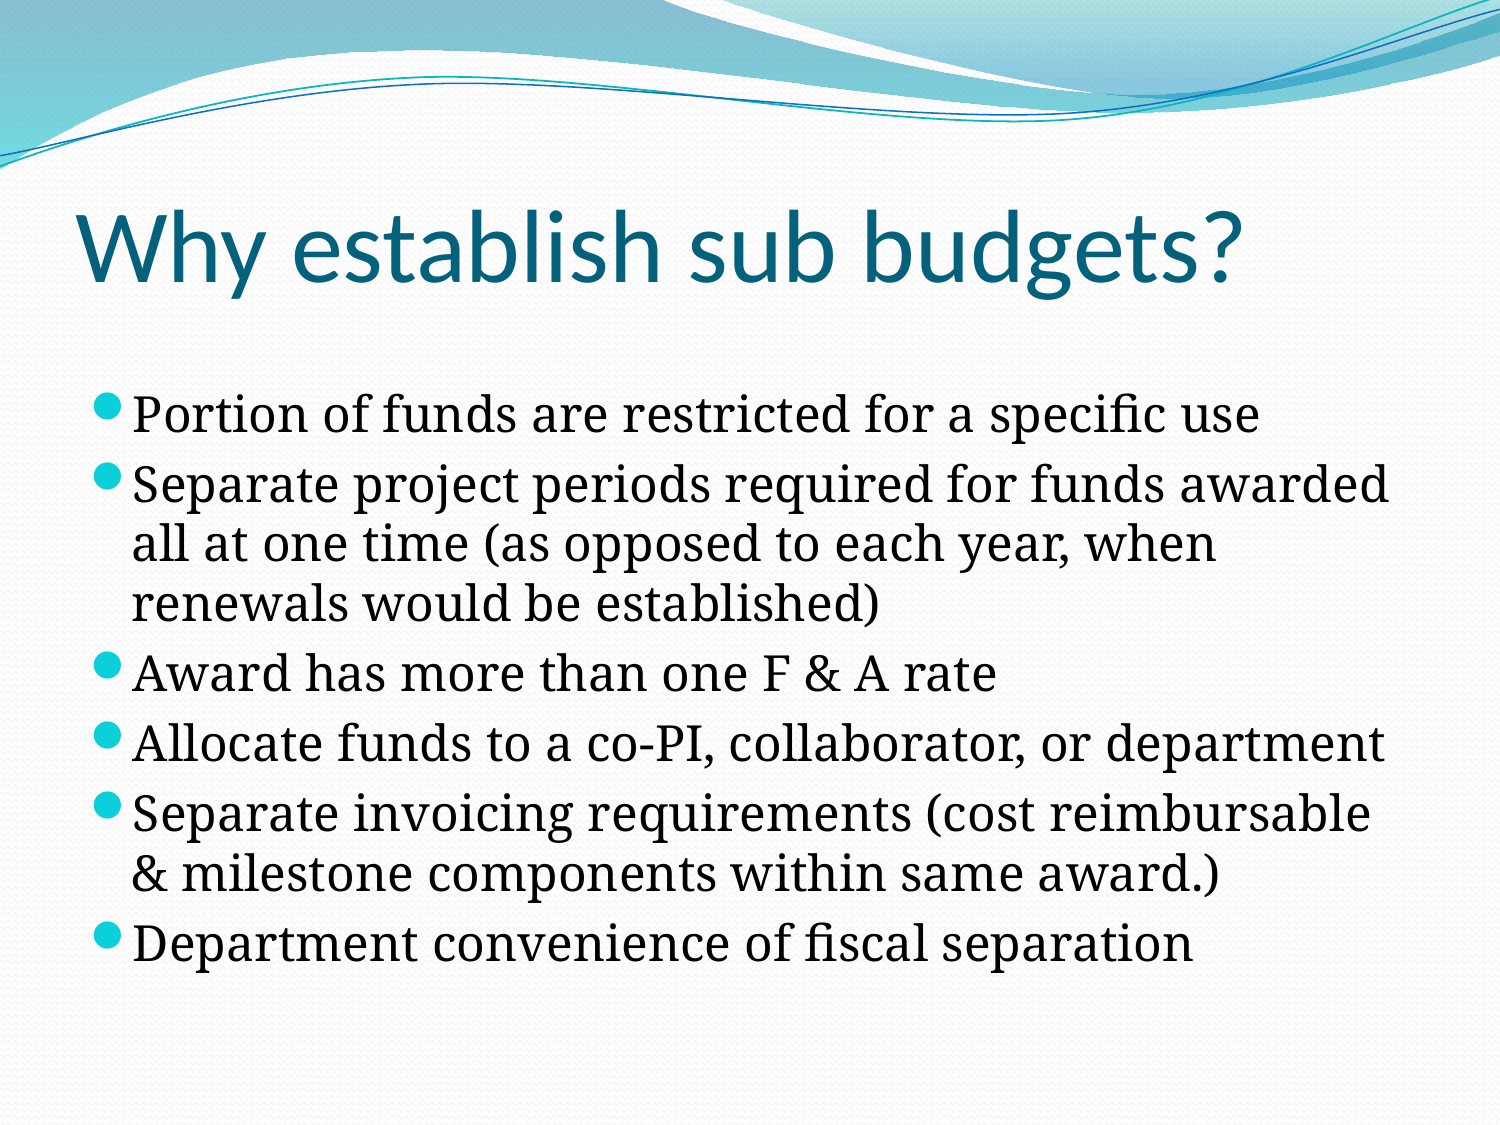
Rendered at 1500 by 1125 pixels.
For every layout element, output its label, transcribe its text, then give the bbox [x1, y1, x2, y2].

list Portion of funds are restricted for a specific use Separate project periods required for funds awarded all at one time (as opposed to each year, when renewals would be established) Award has more than one F & A rate Allocate funds to a co-PI, collaborator, or department Separate invoicing requirements (cost reimbursable & milestone components within same award.) Department convenience of fiscal separation [75, 375, 1425, 1038]
title Why establish sub budgets? [75, 115, 1425, 303]
